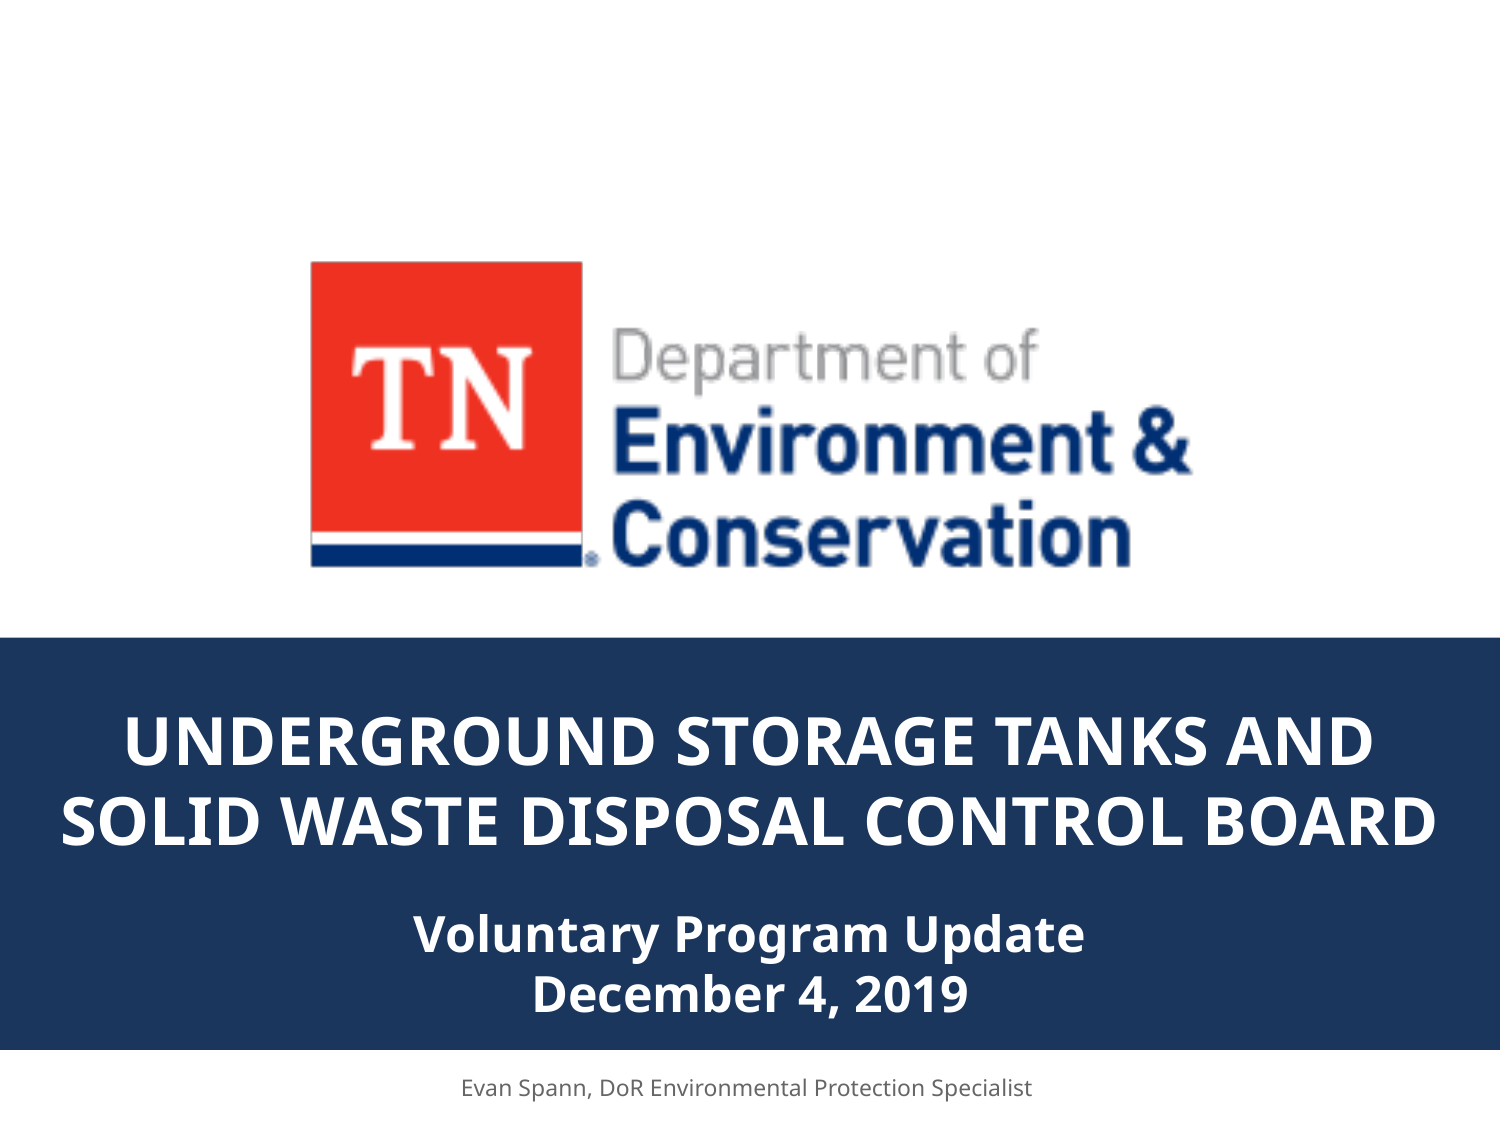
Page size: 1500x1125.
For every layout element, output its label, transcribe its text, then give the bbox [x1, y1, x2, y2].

list Voluntary Program Update December 4, 2019 [24, 895, 1475, 1030]
list Evan Spann, DoR Environmental Protection Specialist [0, 1050, 1500, 1125]
title UNDERGROUND STORAGE TANKS AND SOLID WASTE DISPOSAL CONTROL BOARD [24, 662, 1475, 895]
